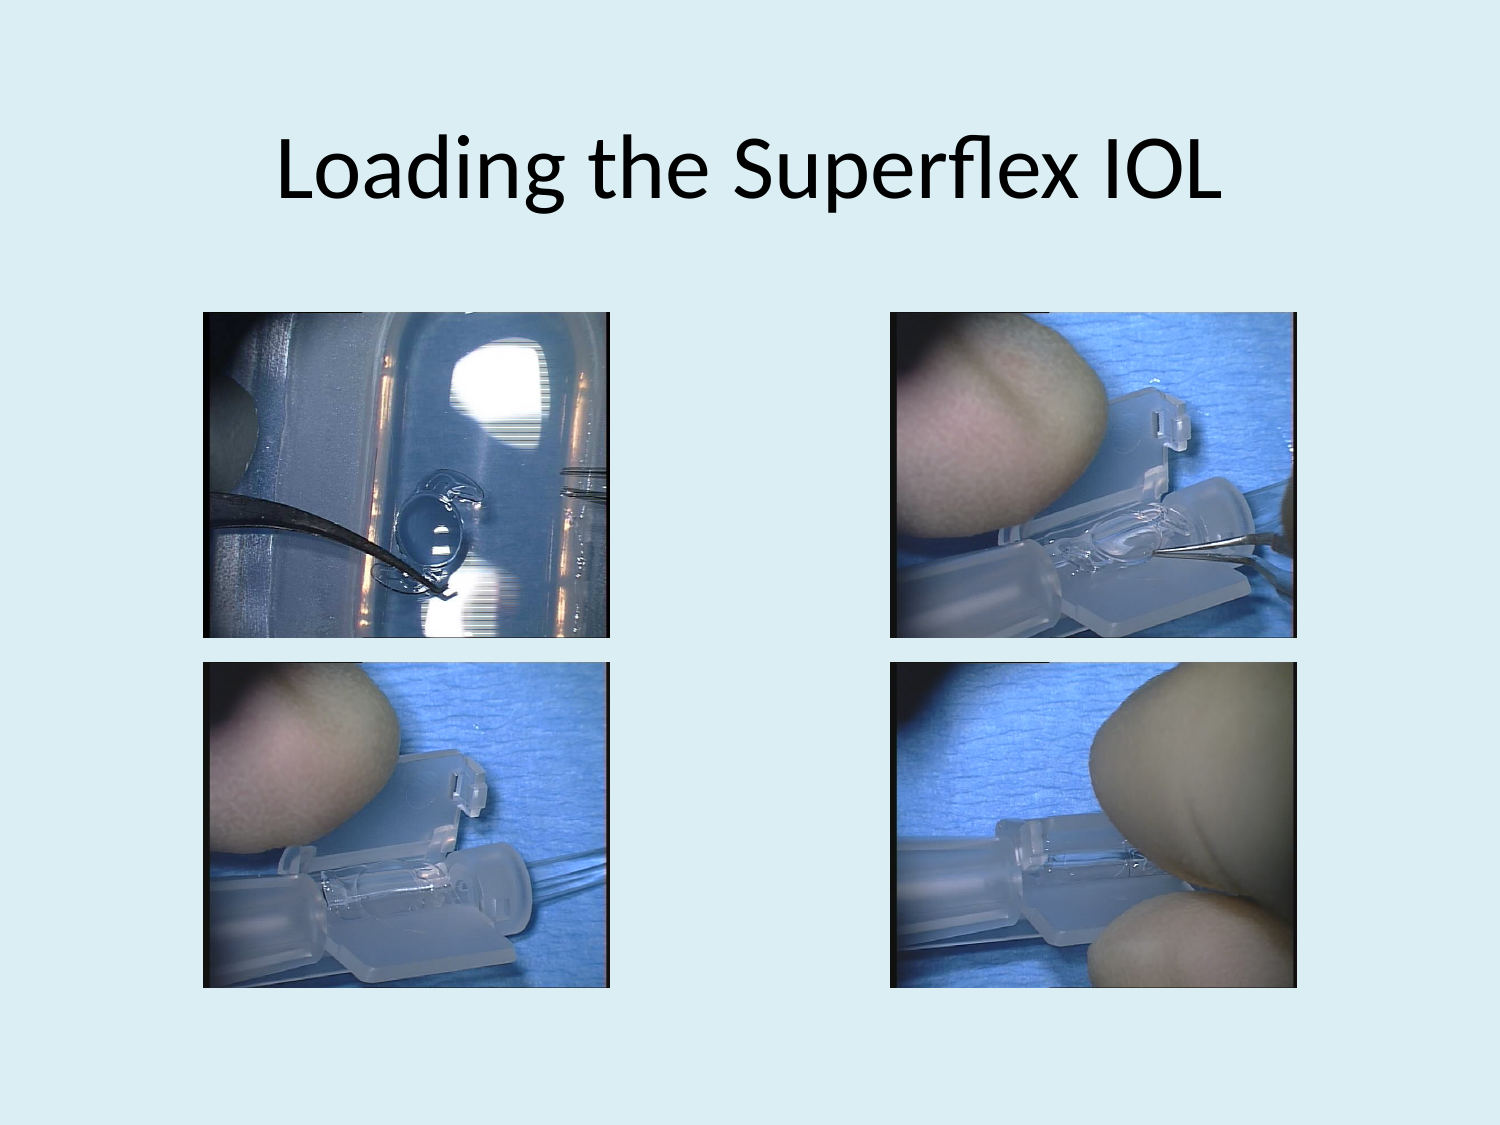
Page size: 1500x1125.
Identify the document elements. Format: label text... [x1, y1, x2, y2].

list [202, 312, 610, 638]
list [890, 312, 1298, 638]
title Loading the Superflex IOL [75, 47, 1425, 275]
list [202, 662, 610, 988]
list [890, 662, 1298, 988]
